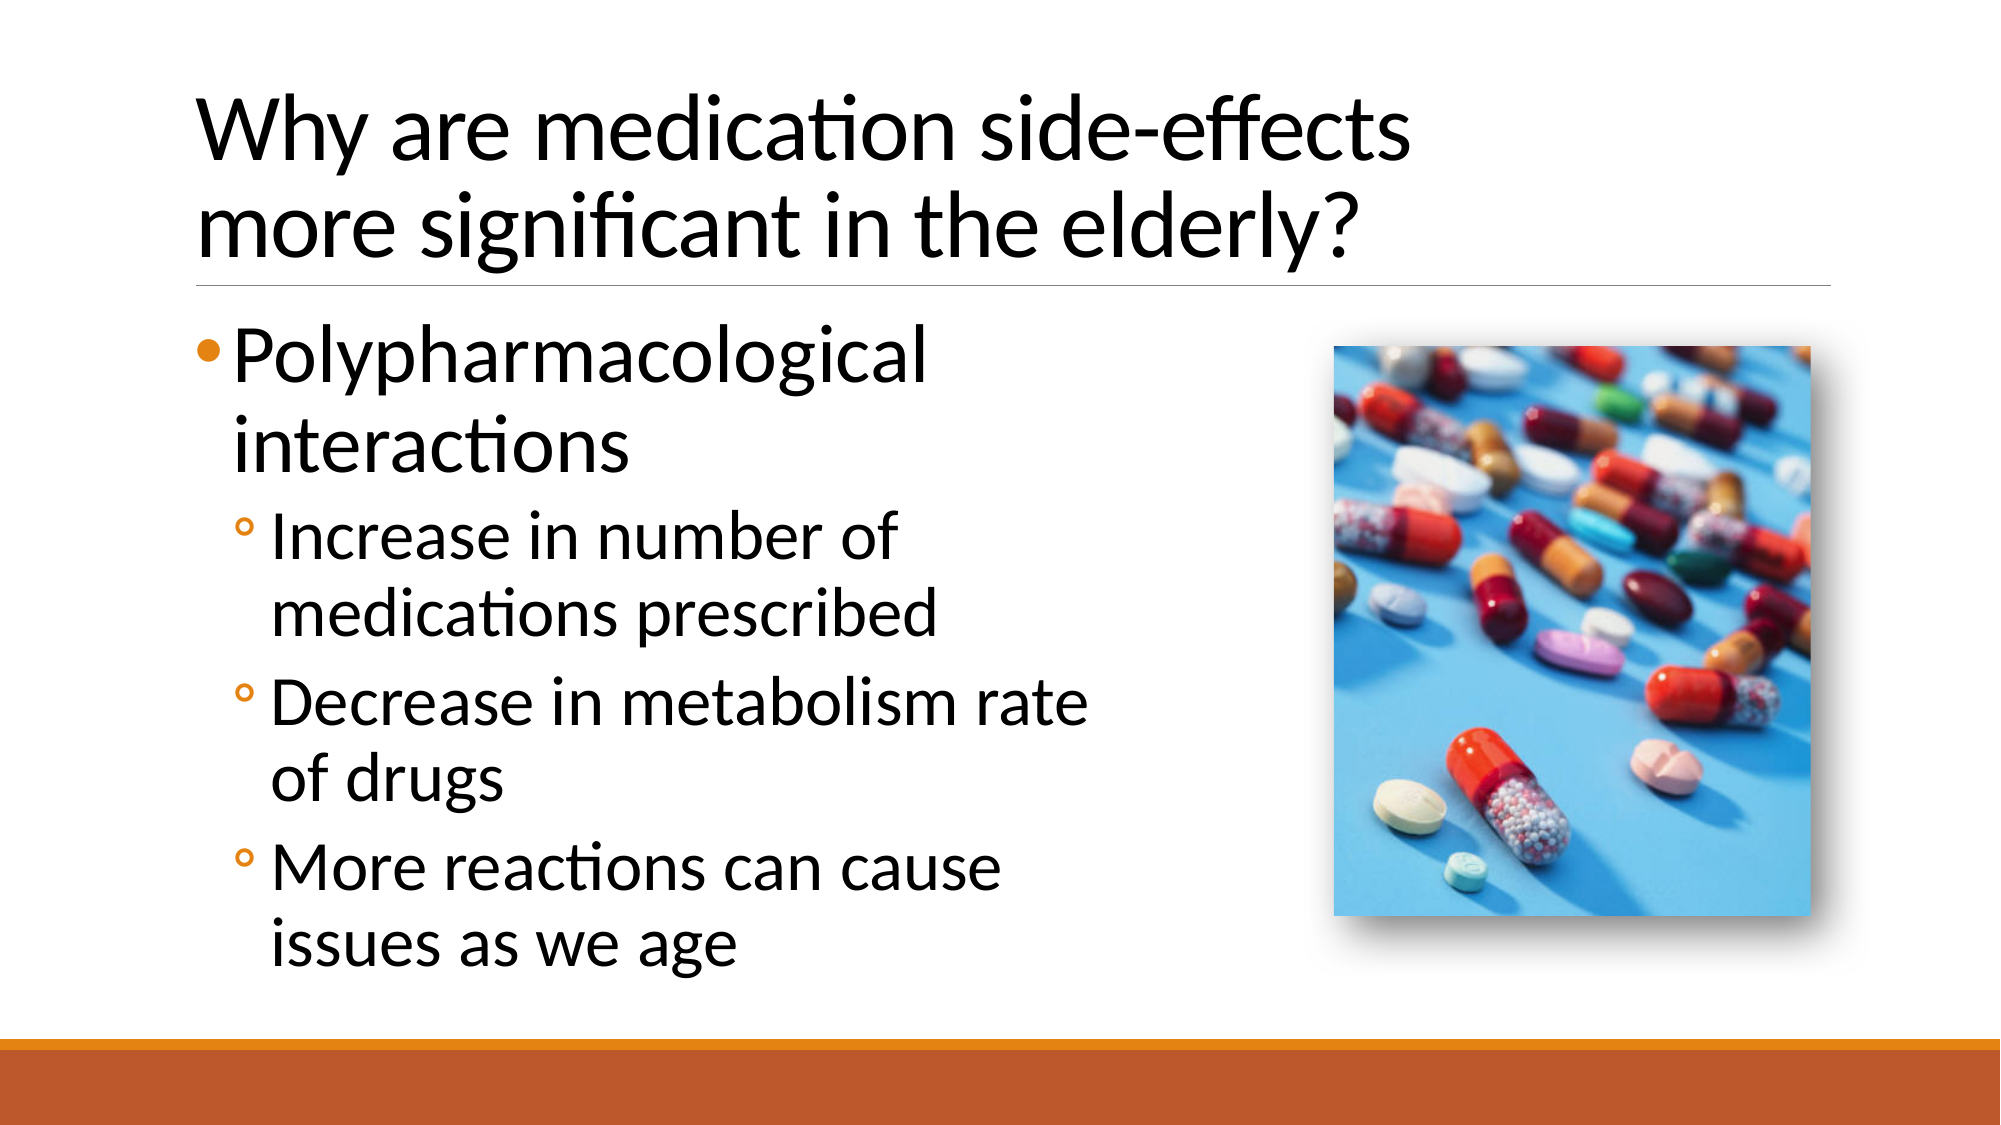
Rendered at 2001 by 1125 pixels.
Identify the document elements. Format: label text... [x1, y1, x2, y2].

picture [1333, 345, 1812, 917]
list Polypharmacological interactions Increase in number of medications prescribed Decrease in metabolism rate of drugs More reactions can cause issues as we age [194, 302, 1263, 963]
title Why are medication side-effects more significant in the elderly? [180, 47, 1639, 285]
